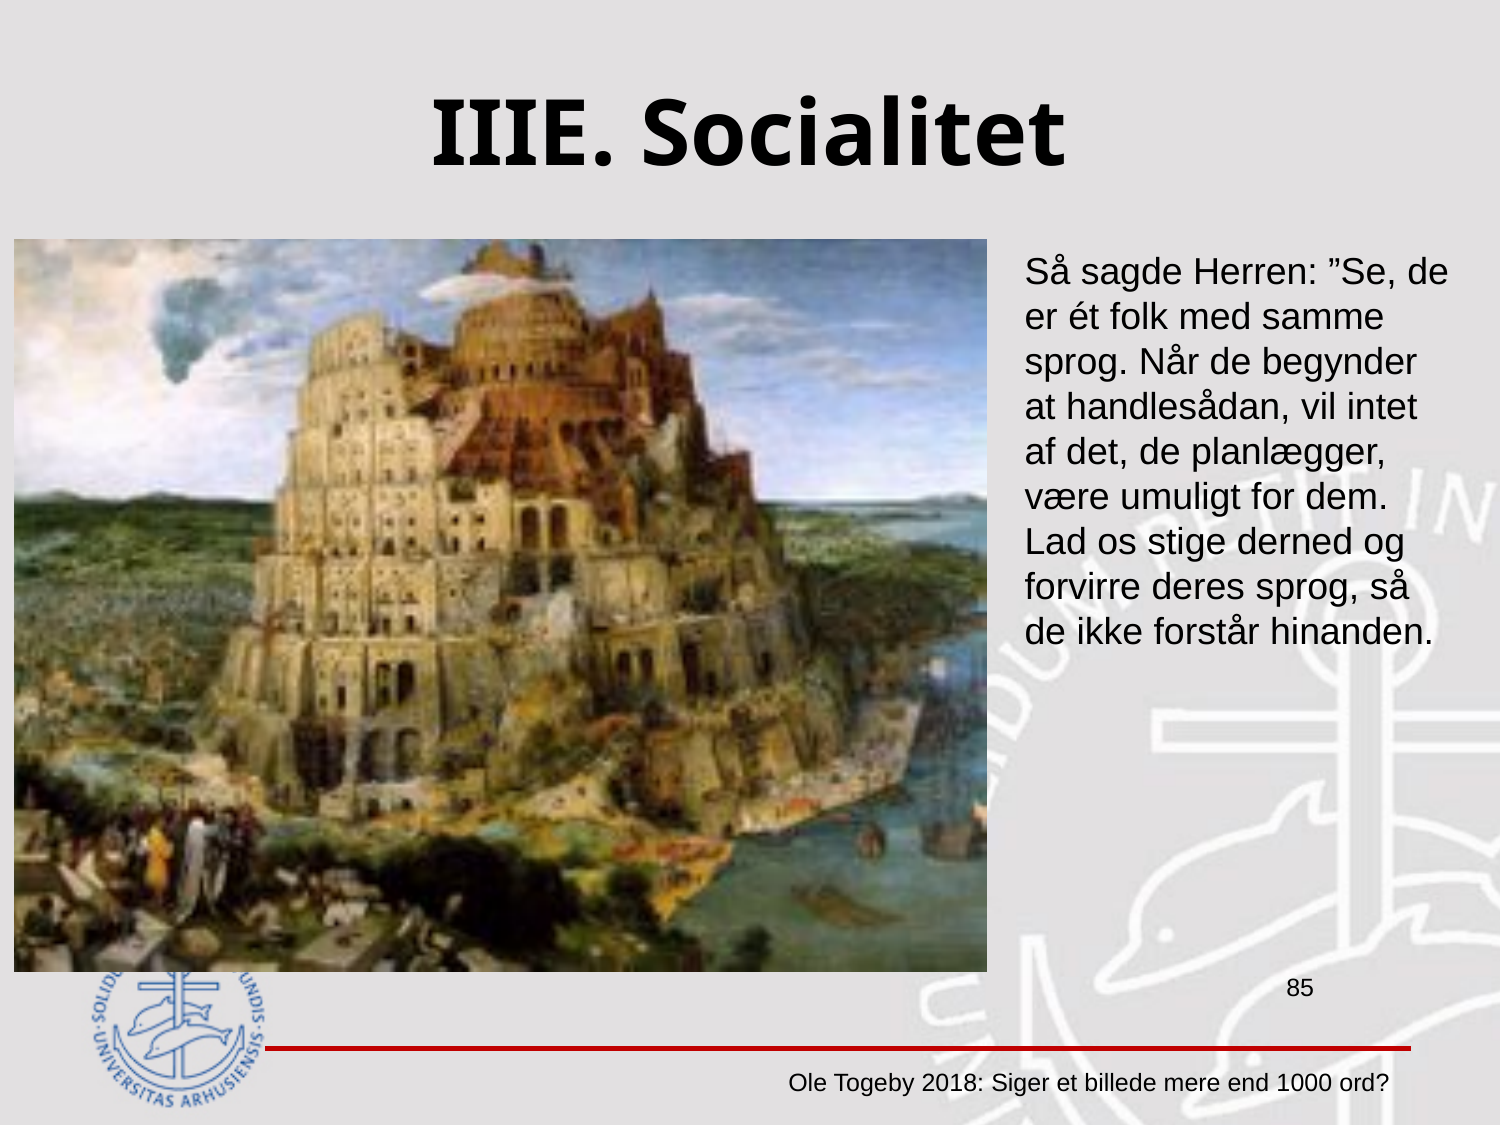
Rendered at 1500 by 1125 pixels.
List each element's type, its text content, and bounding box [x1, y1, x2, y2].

text_box Så sagde Herren: ”Se, de er ét folk med samme sprog. Når de begynder at handlesådan, vil intet af det, de planlægger, være umuligt for dem. Lad os stige derned og forvirre deres sprog, så de ikke forstår hinanden. [1009, 239, 1471, 660]
picture [0, 0, 1500, 1125]
title IIIE. Socialitet [75, 45, 1425, 233]
